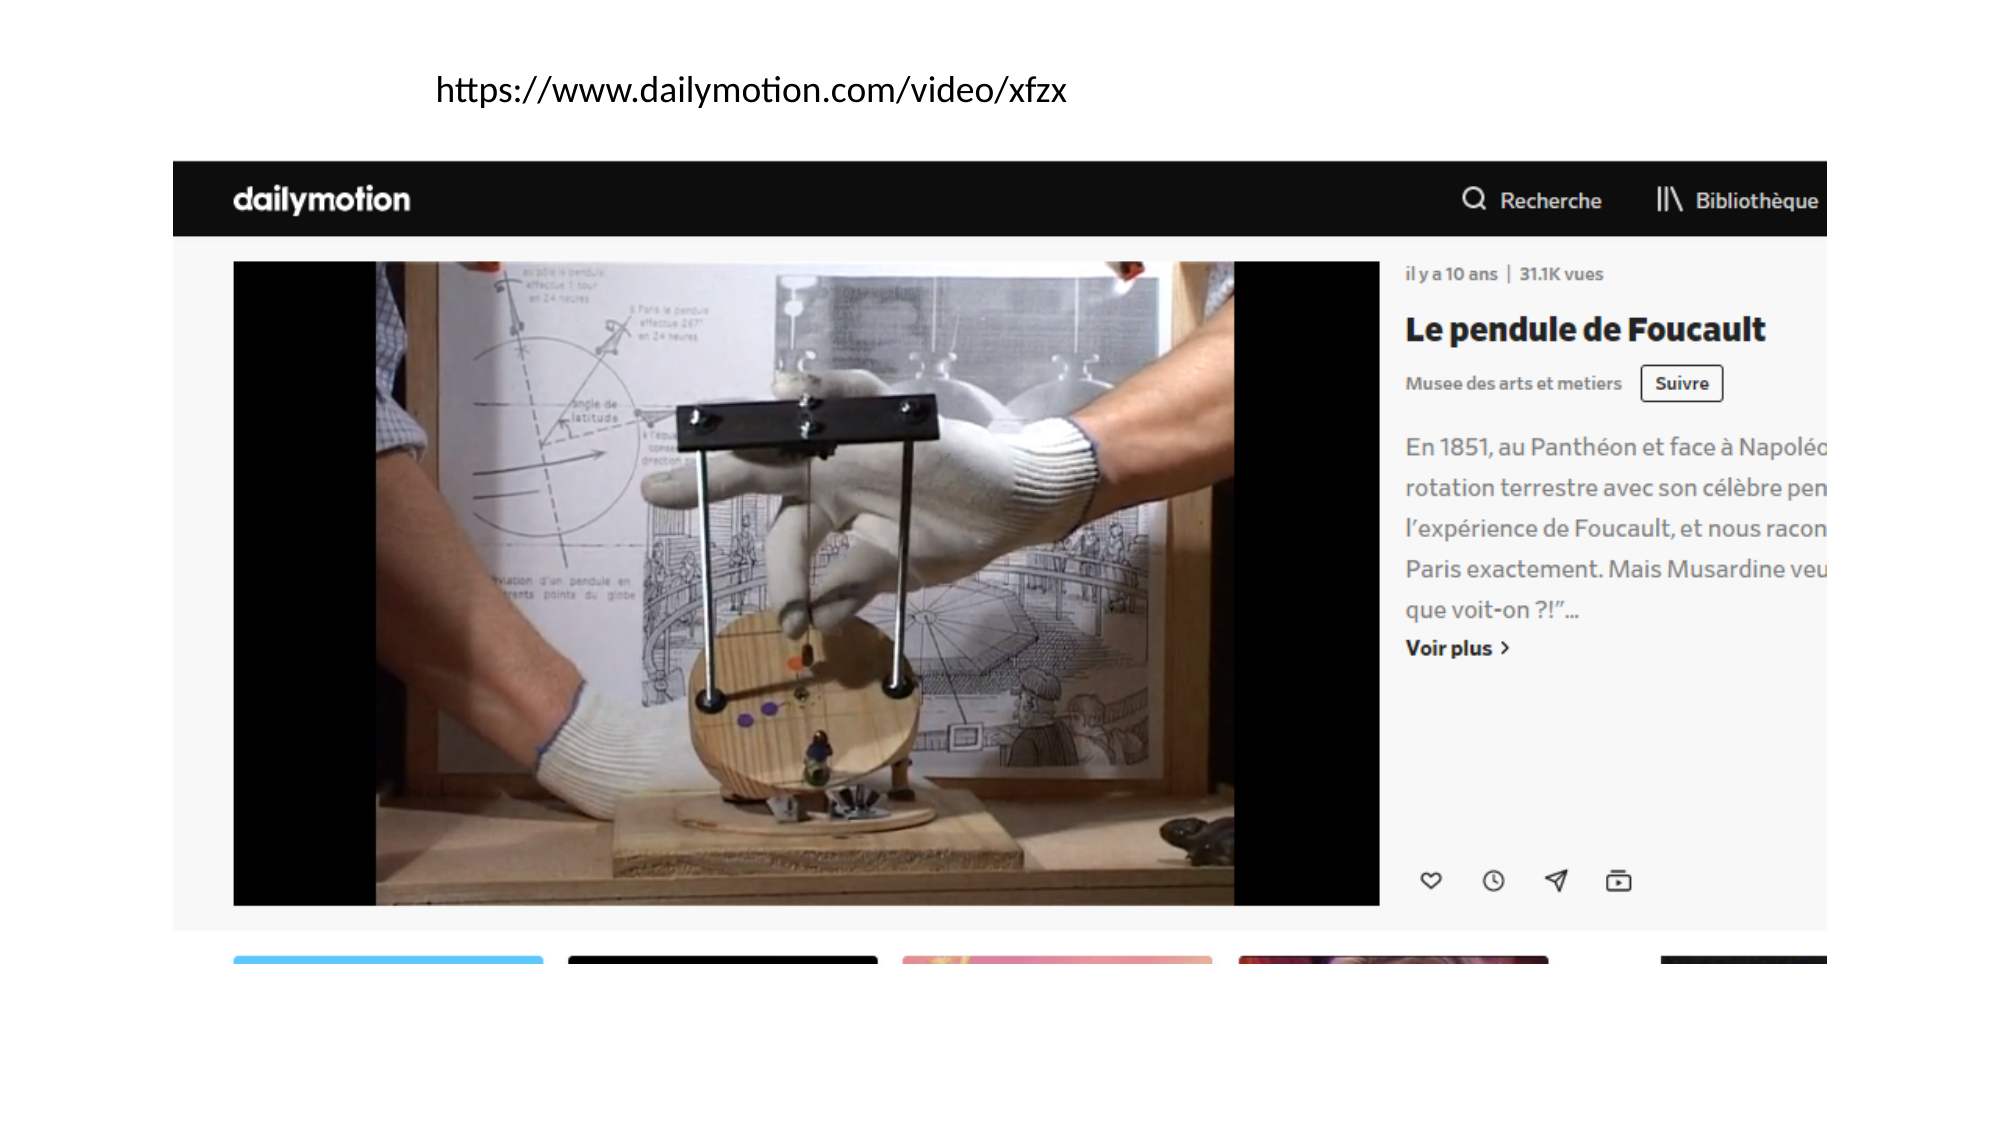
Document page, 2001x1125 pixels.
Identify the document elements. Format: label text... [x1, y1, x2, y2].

text_box https://www.dailymotion.com/video/xfzx [420, 58, 1083, 118]
picture [173, 160, 1827, 965]
